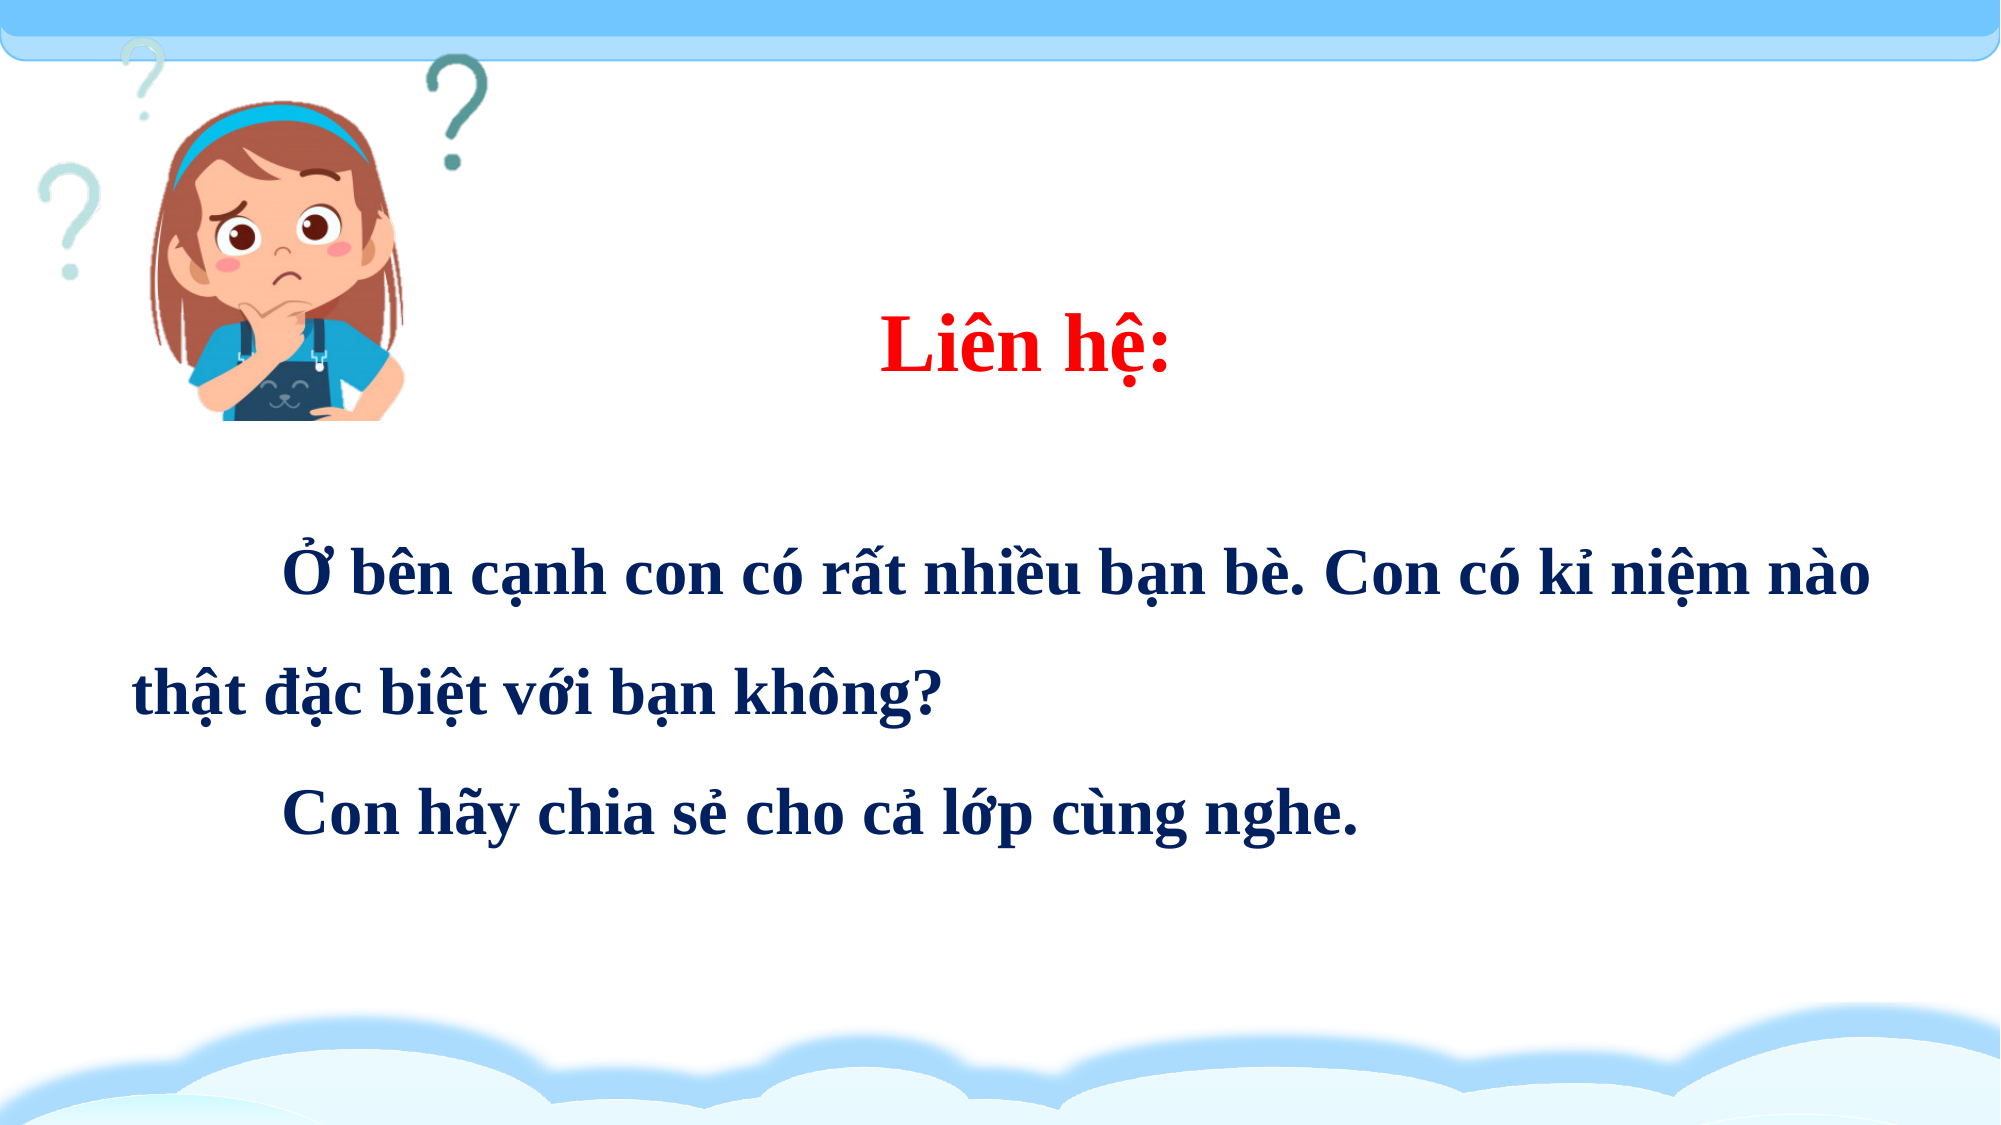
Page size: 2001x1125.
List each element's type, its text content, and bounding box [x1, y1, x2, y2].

picture [0, 1002, 2000, 1125]
text_box Liên hệ: Ở bên cạnh con có rất nhiều bạn bè. Con có kỉ niệm nào thật đặc biệt với bạn không? Con hãy chia sẻ cho cả lớp cùng nghe. [116, 280, 1939, 855]
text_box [0, 0, 2000, 61]
picture [29, 17, 541, 421]
